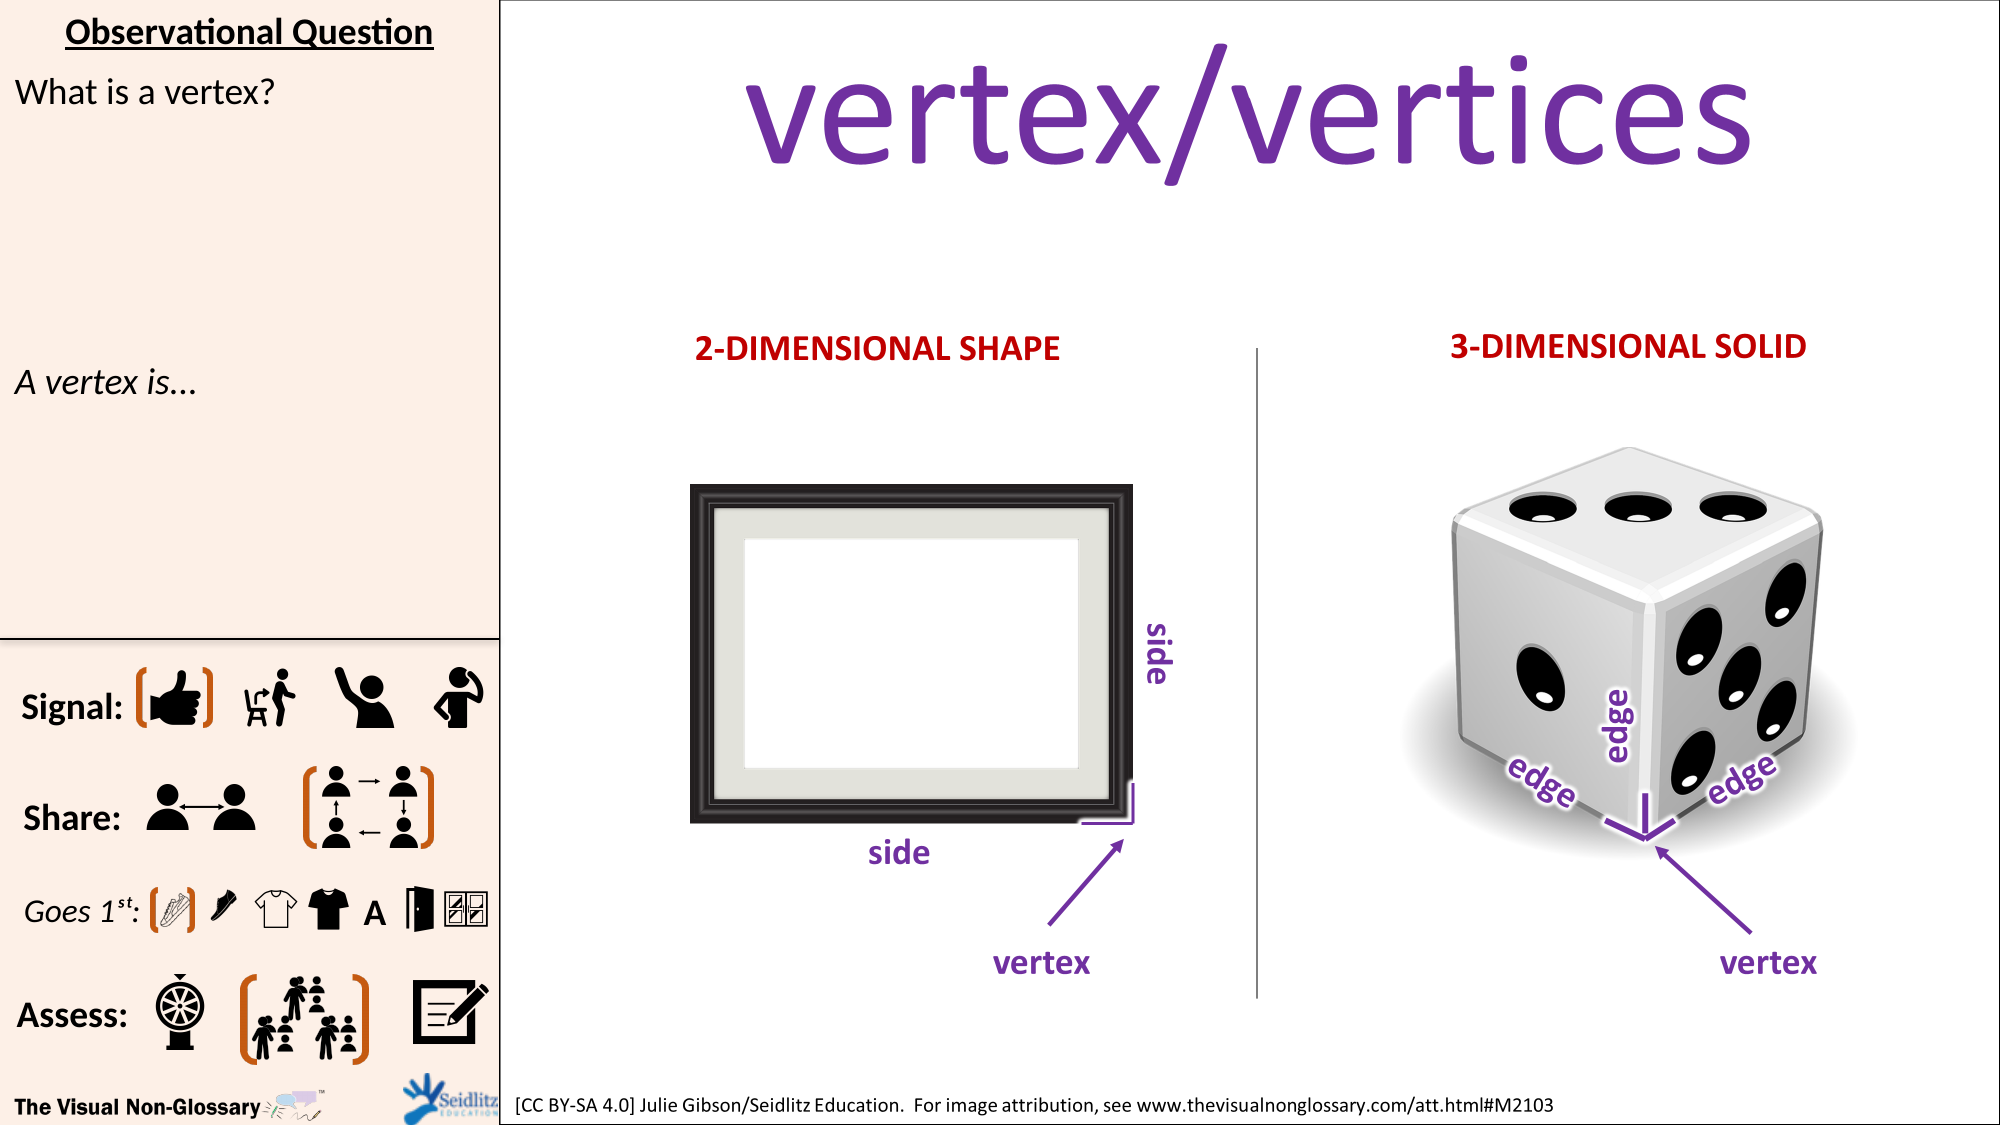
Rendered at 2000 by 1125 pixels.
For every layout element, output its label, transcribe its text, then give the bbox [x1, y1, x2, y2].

picture [253, 886, 299, 932]
picture [499, 0, 2000, 1125]
picture [136, 667, 214, 728]
picture [334, 667, 395, 728]
picture [302, 766, 434, 850]
picture [145, 784, 257, 830]
picture [413, 974, 490, 1051]
text_box A vertex is... [0, 349, 494, 410]
picture [202, 886, 241, 925]
text_box What is a vertex? [0, 59, 494, 120]
picture [428, 667, 490, 728]
picture [305, 886, 352, 932]
text_box A [348, 880, 402, 941]
text_box Assess: [1, 982, 137, 1043]
picture [397, 886, 490, 932]
picture [0, 1084, 328, 1125]
picture [142, 974, 218, 1051]
text_box Observational Question [50, 0, 449, 59]
text_box Share: [8, 785, 137, 846]
picture [403, 1073, 498, 1125]
picture [239, 667, 301, 728]
text_box Signal: [6, 674, 136, 735]
text_box Goes 1ˢᵗ: [9, 881, 156, 937]
picture [239, 974, 370, 1066]
picture [149, 886, 196, 934]
